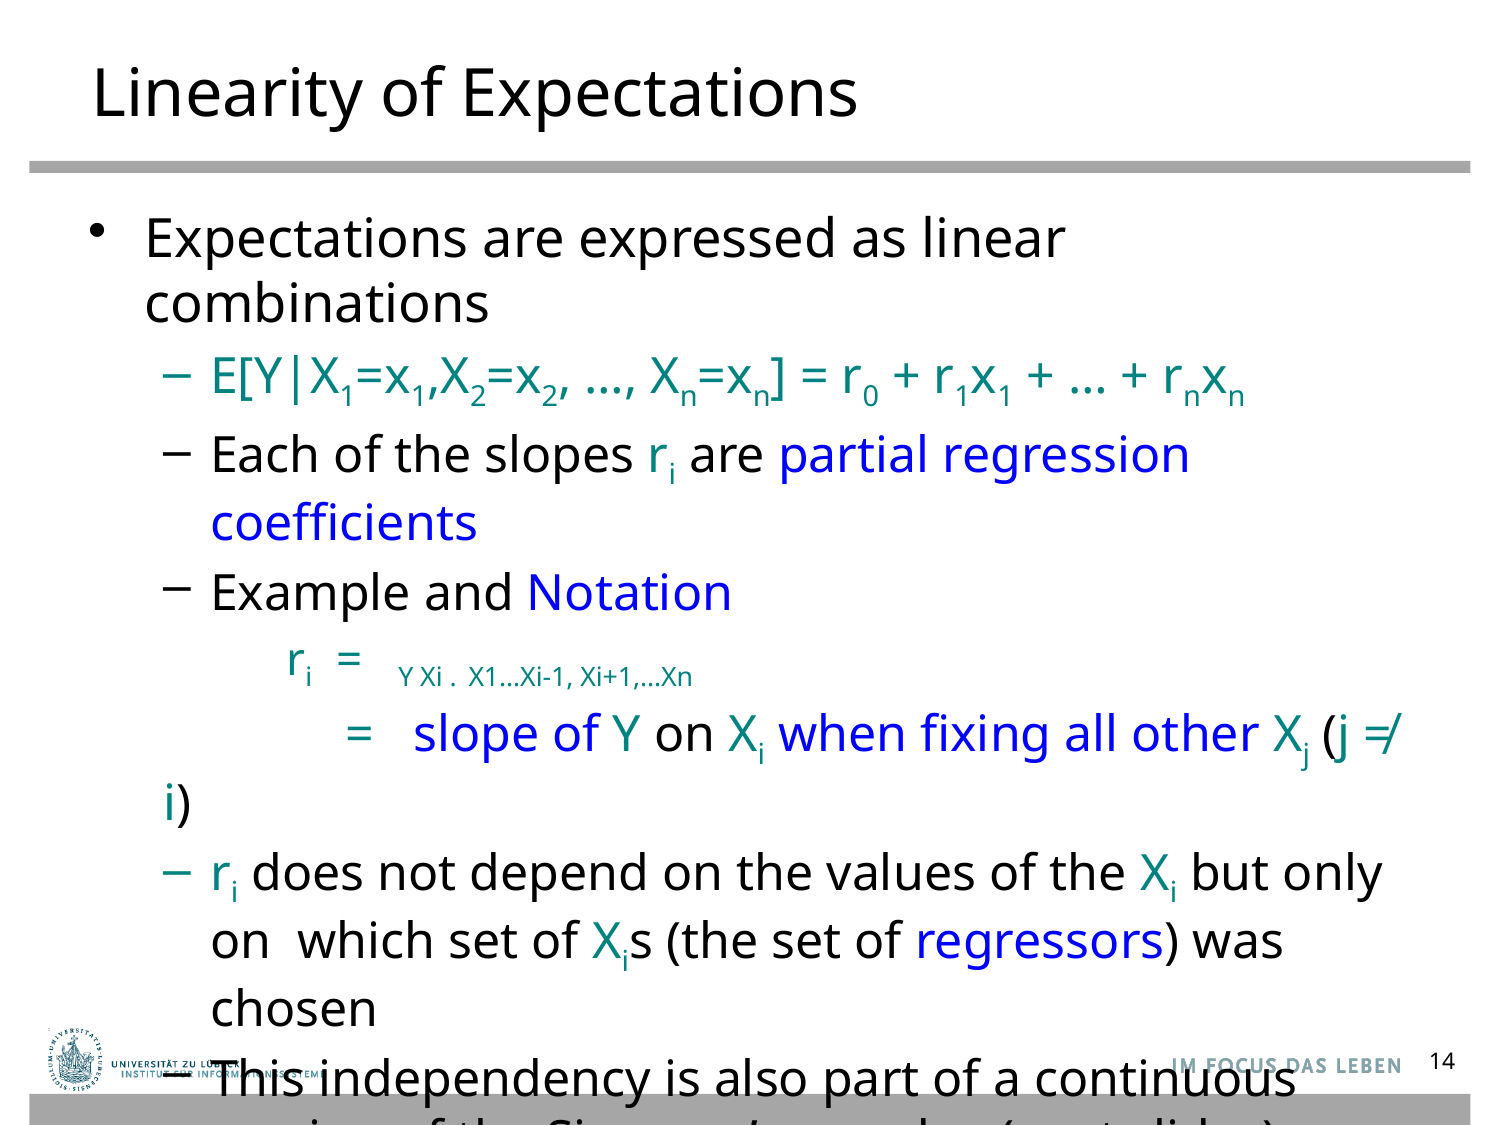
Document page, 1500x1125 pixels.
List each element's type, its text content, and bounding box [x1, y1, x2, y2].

picture [1173, 1058, 1305, 1073]
text_box 14 [1305, 1046, 1471, 1080]
title Linearity of Expectations [76, 42, 1427, 126]
